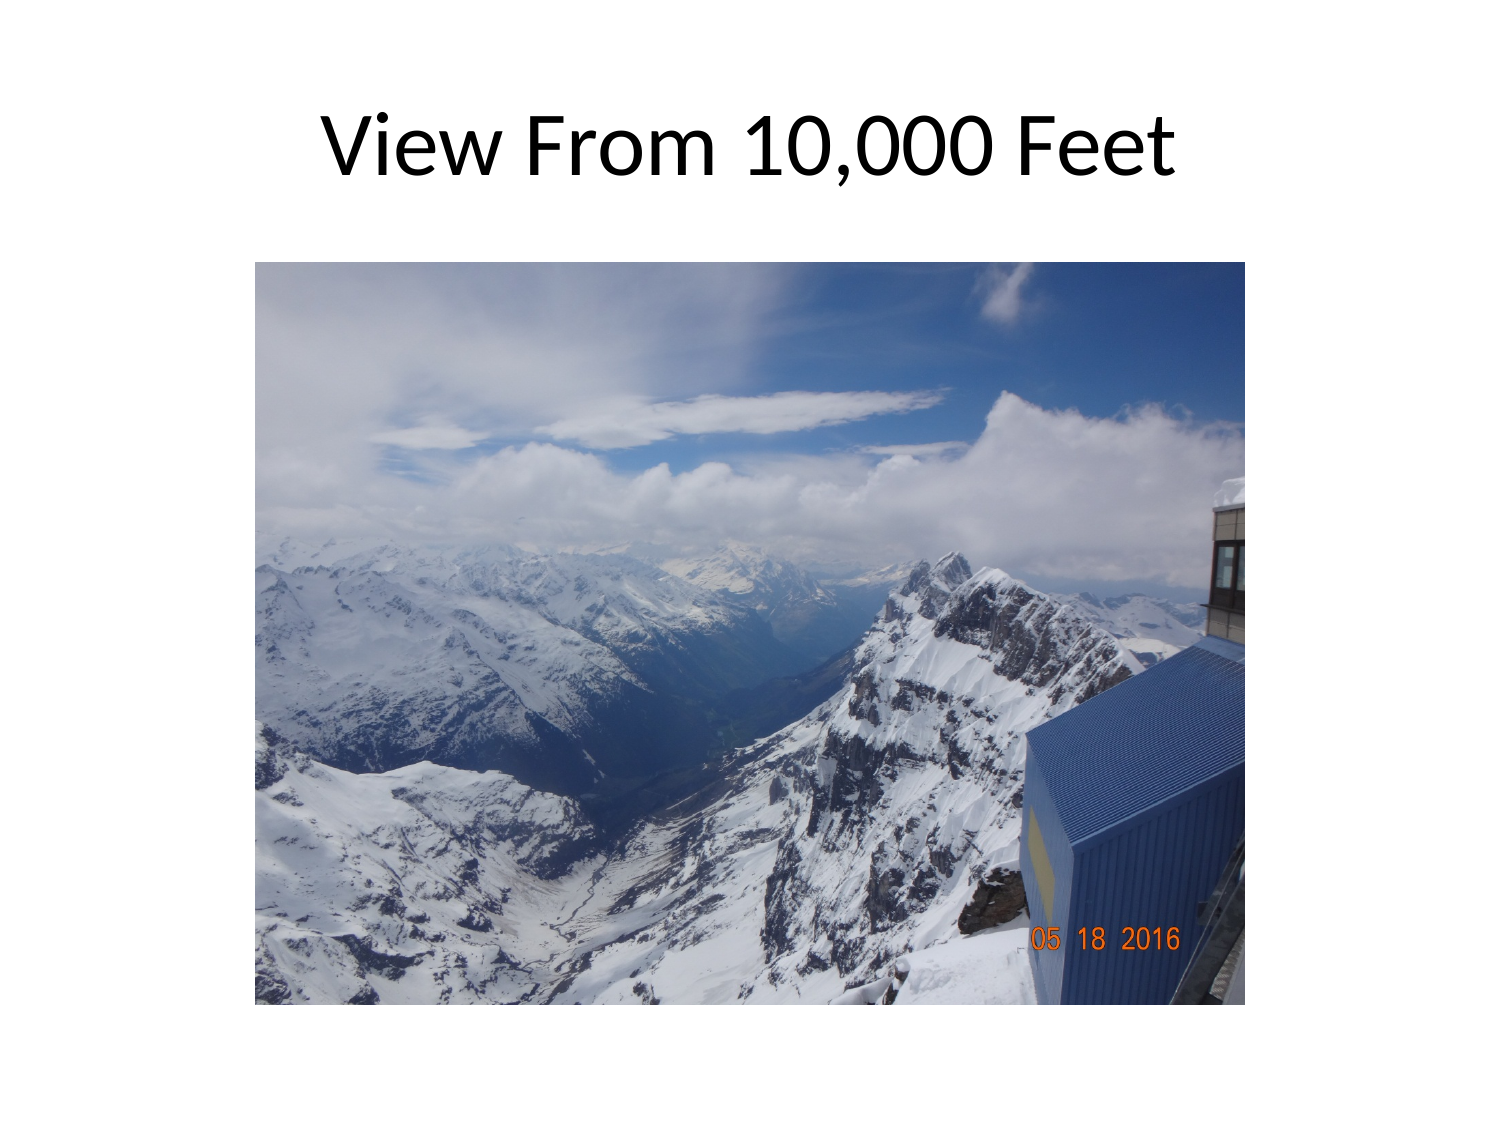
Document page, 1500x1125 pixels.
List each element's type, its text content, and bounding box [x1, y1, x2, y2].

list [254, 262, 1246, 1006]
title View From 10,000 Feet [75, 45, 1425, 233]
